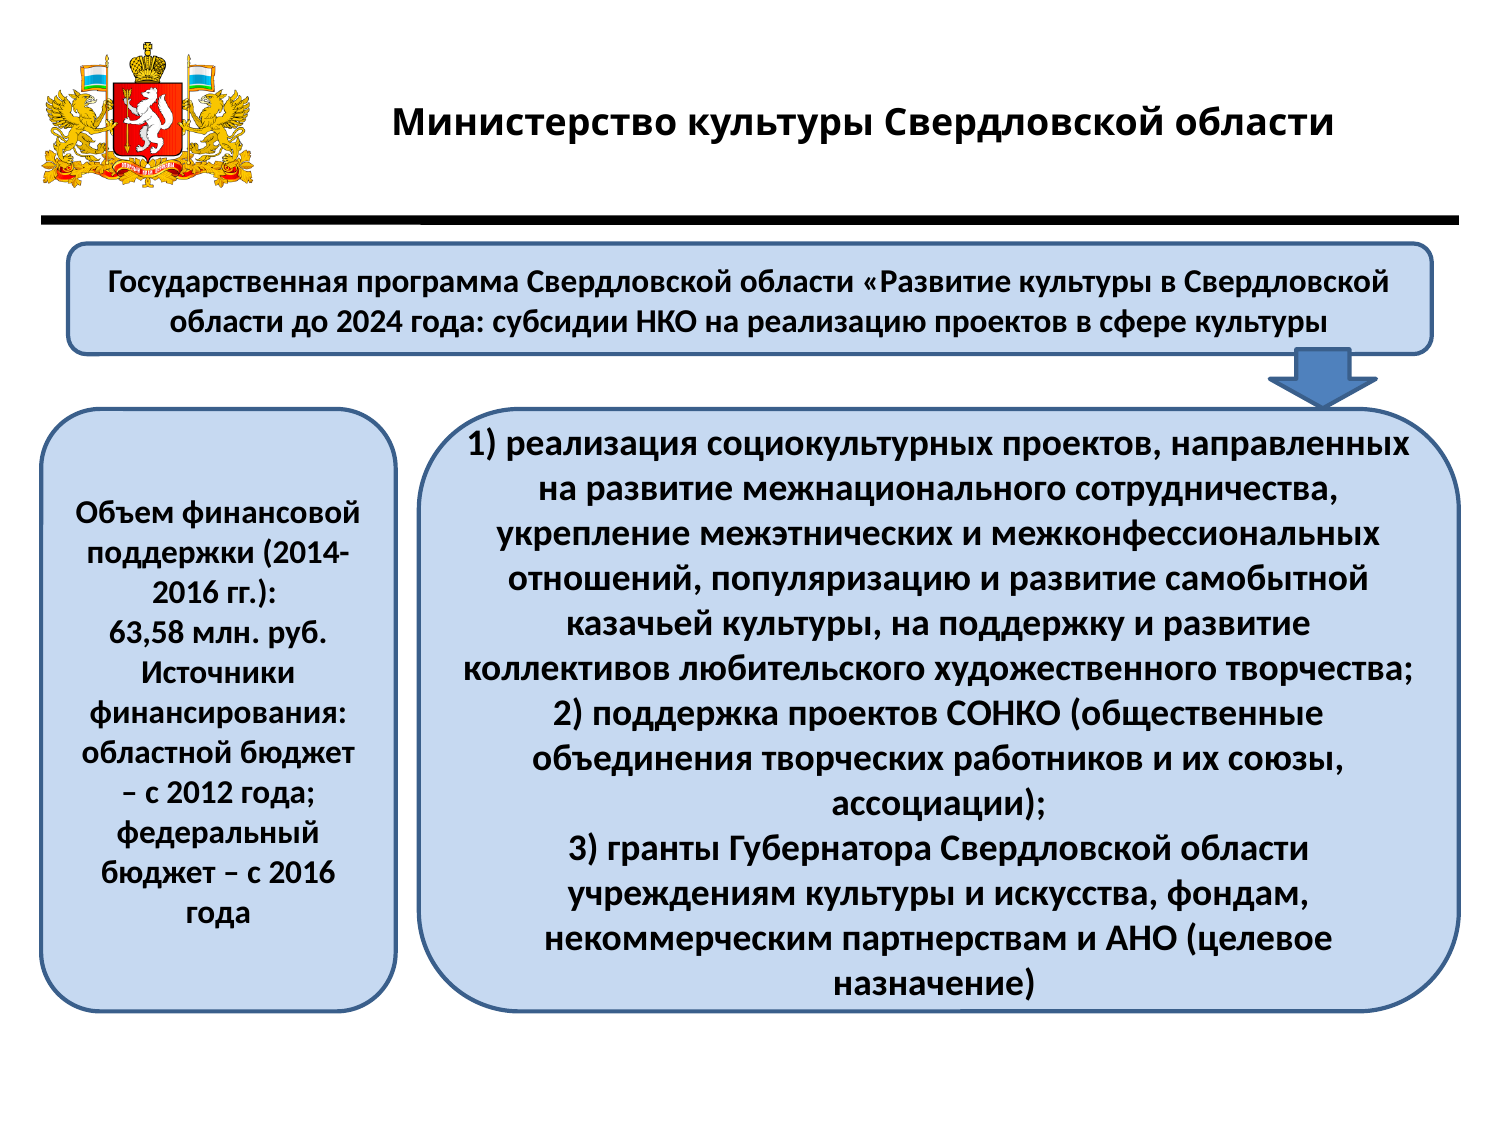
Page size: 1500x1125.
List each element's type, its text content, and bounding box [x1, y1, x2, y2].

text_box [1267, 347, 1379, 411]
text_box Государственная программа Свердловской области «Развитие культуры в Свердловской области до 2024 года: субсидии НКО на реализацию проектов в сфере культуры [65, 241, 1434, 357]
picture [40, 42, 254, 188]
text_box 1) реализация социокультурных проектов, направленных на развитие межнационального сотрудничества, укрепление межэтнических и межконфессиональных отношений, популяризацию и развитие самобытной казачьей культуры, на поддержку и развитие коллективов любительского художественного творчества; 2) поддержка проектов СОНКО (общественные объединения творческих работников и их союзы, ассоциации); 3) гранты Губернатора Свердловской области учреждениям культуры и искусства, фондам, некоммерческим партнерствам и АНО (целевое назначение) [416, 406, 1461, 1014]
text_box Объем финансовой поддержки (2014-2016 гг.): 63,58 млн. руб. Источники финансирования: областной бюджет – с 2012 года; федеральный бюджет – с 2016 года [39, 406, 398, 1014]
title [1334, 243, 1447, 456]
text_box Министерство культуры Свердловской области [259, 90, 1479, 173]
title [53, 243, 1312, 759]
